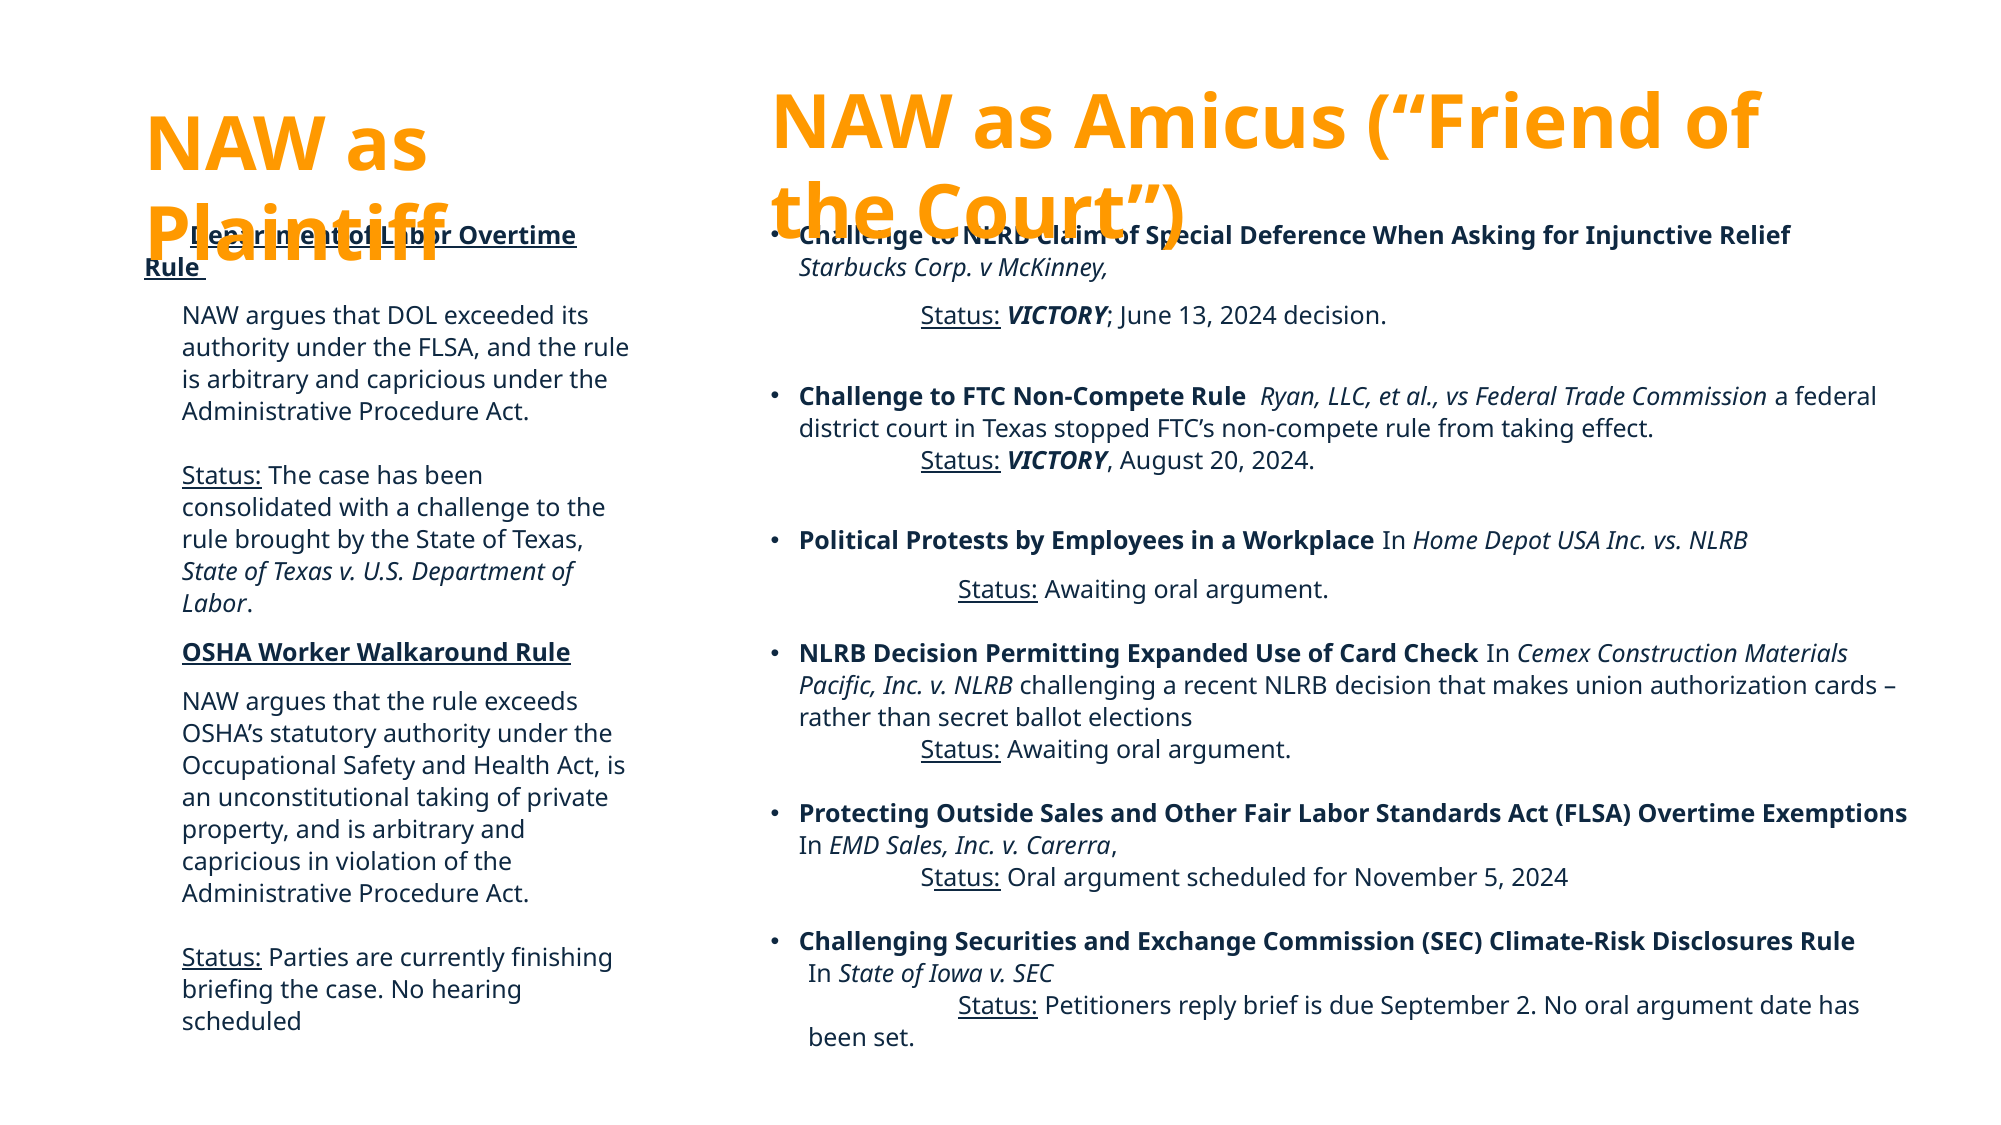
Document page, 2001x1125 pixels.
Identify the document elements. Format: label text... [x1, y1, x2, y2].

text_box NAW as Plaintiff [129, 87, 653, 283]
text_box NAW as Amicus (“Friend of the Court”) [755, 66, 1874, 262]
text_box Challenge to NLRB Claim of Special Deference When Asking for Injunctive Relief Starbucks Corp. v McKinney, Status: VICTORY; June 13, 2024 decision. Challenge to FTC Non-Compete Rule Ryan, LLC, et al., vs Federal Trade Commission a federal district court in Texas stopped FTC’s non-compete rule from taking effect. Status: VICTORY, August 20, 2024. Political Protests by Employees in a Workplace In Home Depot USA Inc. vs. NLRB Status: Awaiting oral argument. NLRB Decision Permitting Expanded Use of Card Check In Cemex Construction Materials Pacific, Inc. v. NLRB challenging a recent NLRB decision that makes union authorization cards – rather than secret ballot elections Status: Awaiting oral argument. Protecting Outside Sales and Other Fair Labor Standards Act (FLSA) Overtime Exemptions In EMD Sales, Inc. v. Carerra, Status: Oral argument scheduled for November 5, 2024 Challenging Securities and Exchange Commission (SEC) Climate-Risk Disclosures Rule In State of Iowa v. SEC Status: Petitioners reply brief is due September 2. No oral argument date has been set. [755, 209, 1933, 1060]
text_box Department of Labor Overtime Rule NAW argues that DOL exceeded its authority under the FLSA, and the rule is arbitrary and capricious under the Administrative Procedure Act. Status: The case has been consolidated with a challenge to the rule brought by the State of Texas, State of Texas v. U.S. Department of Labor. OSHA Worker Walkaround Rule NAW argues that the rule exceeds OSHA’s statutory authority under the Occupational Safety and Health Act, is an unconstitutional taking of private property, and is arbitrary and capricious in violation of the Administrative Procedure Act. Status: Parties are currently finishing briefing the case. No hearing scheduled [129, 283, 653, 1043]
